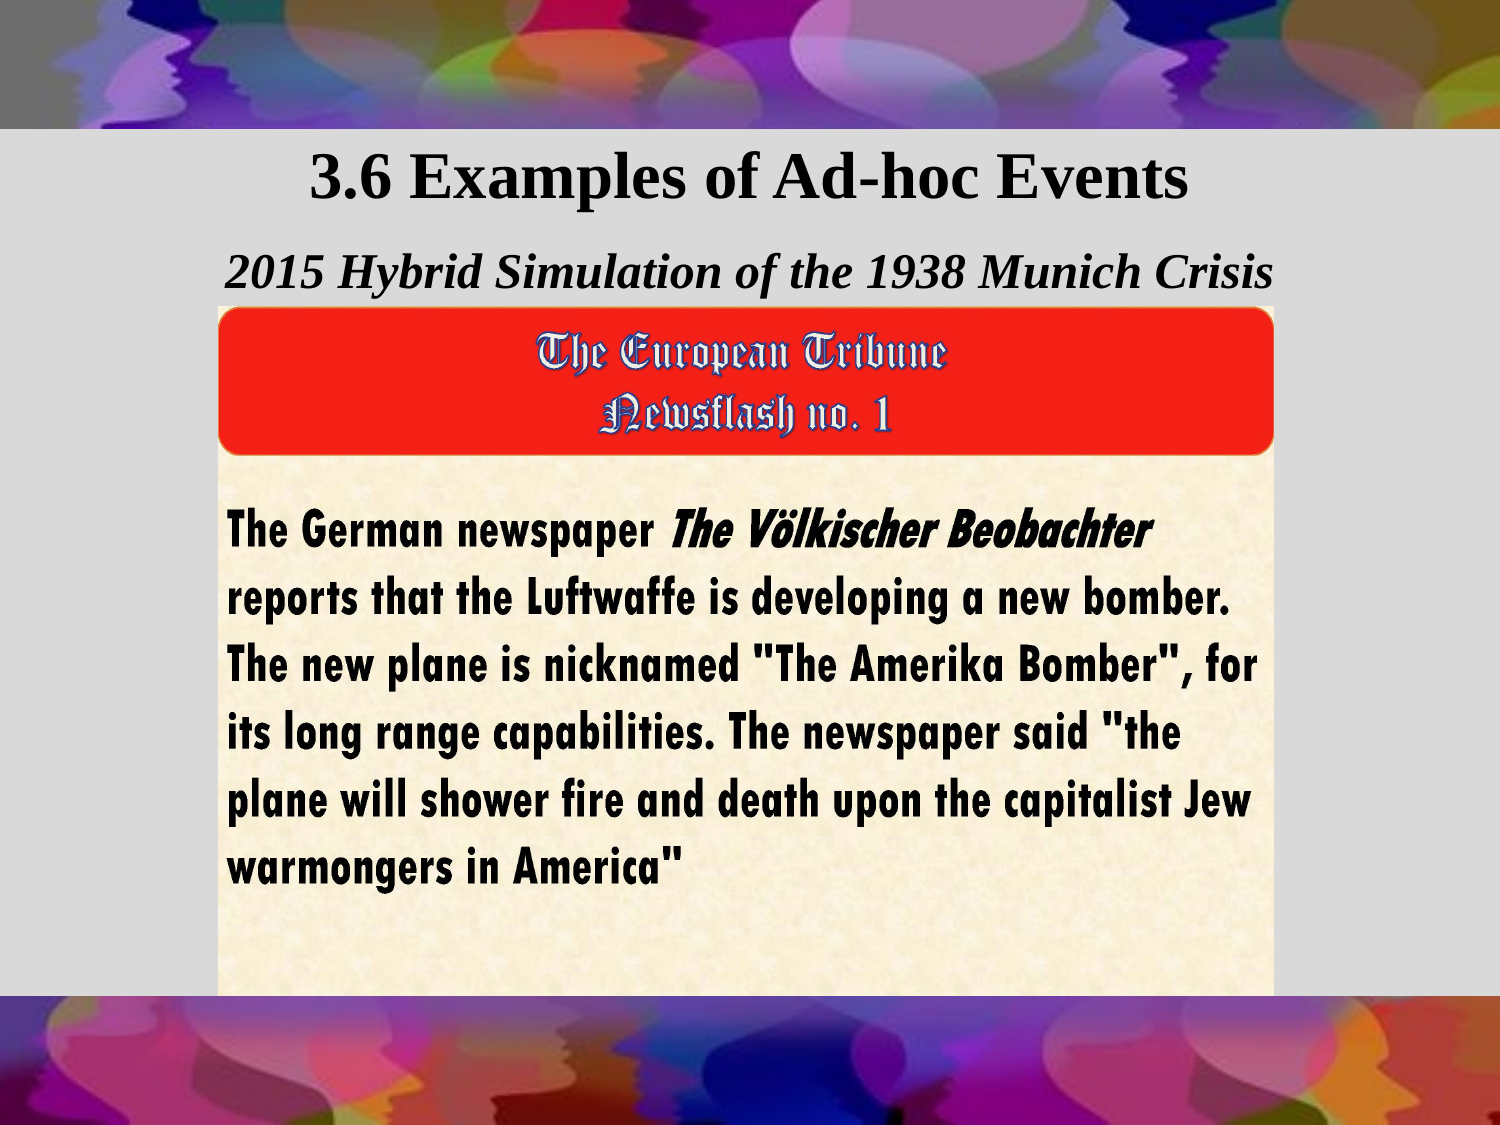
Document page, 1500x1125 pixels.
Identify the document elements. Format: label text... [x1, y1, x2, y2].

title 3.6 Examples of Ad-hoc Events [0, 135, 1500, 230]
picture [0, 306, 1500, 1125]
picture [0, 0, 1500, 130]
text_box 2015 Hybrid Simulation of the 1938 Munich Crisis [0, 230, 1500, 306]
